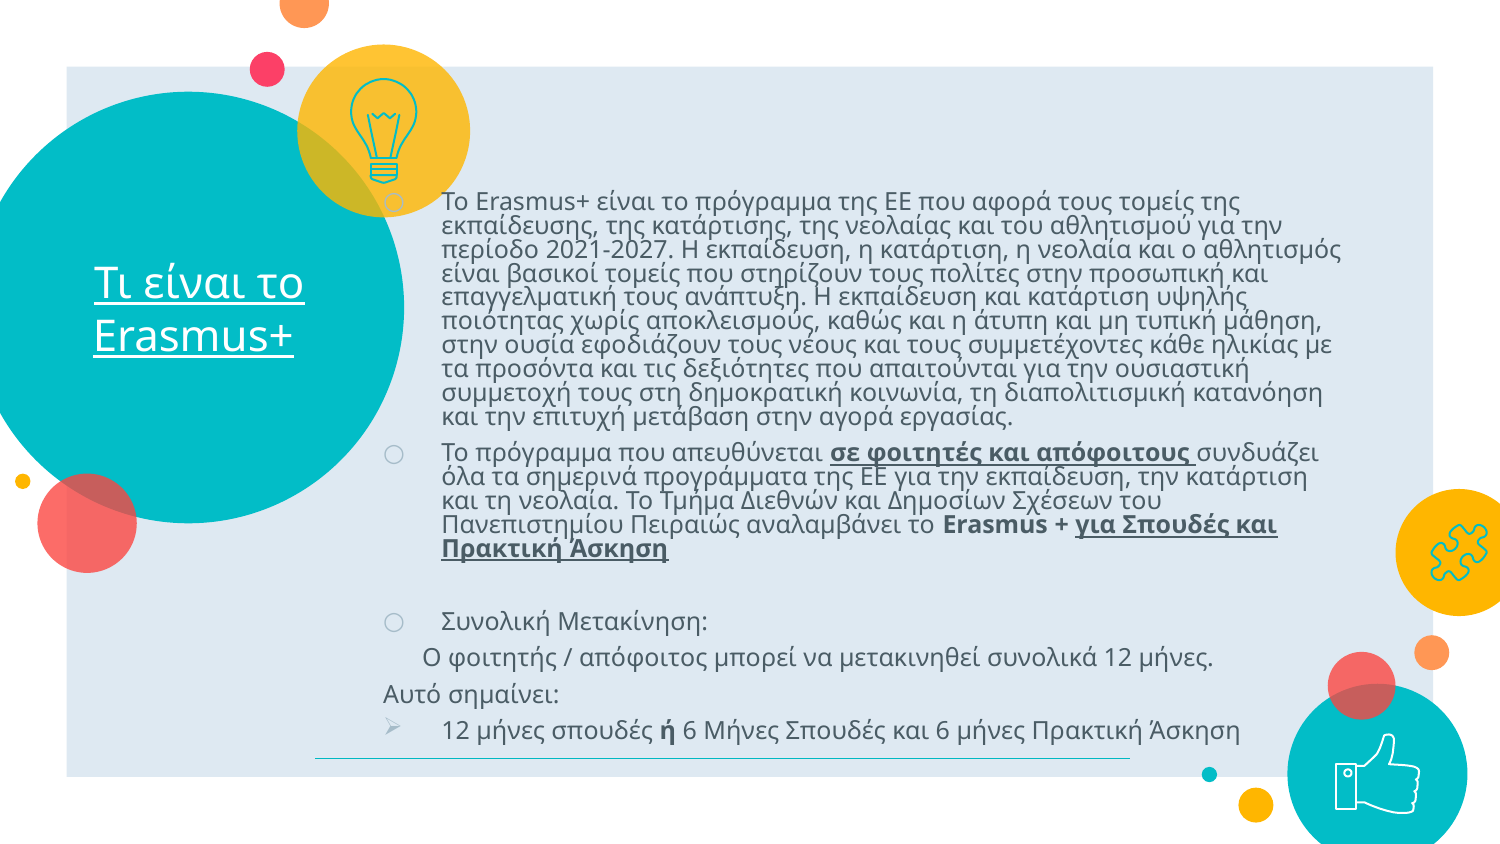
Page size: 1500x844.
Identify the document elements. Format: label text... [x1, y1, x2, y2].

title Τι είναι το Erasmus+ [23, 91, 375, 524]
list Το Erasmus+ είναι το πρόγραμμα της ΕΕ που αφορά τους τομείς της εκπαίδευσης, της κατάρτισης, της νεολαίας και του αθλητισμού για την περίοδο 2021-2027. Η εκπαίδευση, η κατάρτιση, η νεολαία και ο αθλητισμός είναι βασικοί τομείς που στηρίζουν τους πολίτες στην προσωπική και επαγγελματική τους ανάπτυξη. Η εκπαίδευση και κατάρτιση υψηλής ποιότητας χωρίς αποκλεισμούς, καθώς και η άτυπη και μη τυπική μάθηση, στην ουσία εφοδιάζουν τους νέους και τους συμμετέχοντες κάθε ηλικίας με τα προσόντα και τις δεξιότητες που απαιτούνται για την ουσιαστική συμμετοχή τους στη δημοκρατική κοινωνία, τη διαπολιτισμική κατανόηση και την επιτυχή μετάβαση στην αγορά εργασίας. Το πρόγραμμα που απευθύνεται σε φοιτητές και απόφοιτους συνδυάζει όλα τα σημερινά προγράμματα της ΕΕ για την εκπαίδευση, την κατάρτιση και τη νεολαία. Το Τμήμα Διεθνών και Δημοσίων Σχέσεων του Πανεπιστημίου Πειραιώς αναλαμβάνει το Erasmus + για Σπουδές και Πρακτική Άσκηση Συνολική Μετακίνηση: Ο φοιτητής / απόφοιτος μπορεί να μετακινηθεί συνολικά 12 μήνες. Αυτό σημαίνει: 12 μήνες σπουδές ή 6 Μήνες Σπουδές και 6 μήνες Πρακτική Άσκηση [351, 176, 1365, 759]
